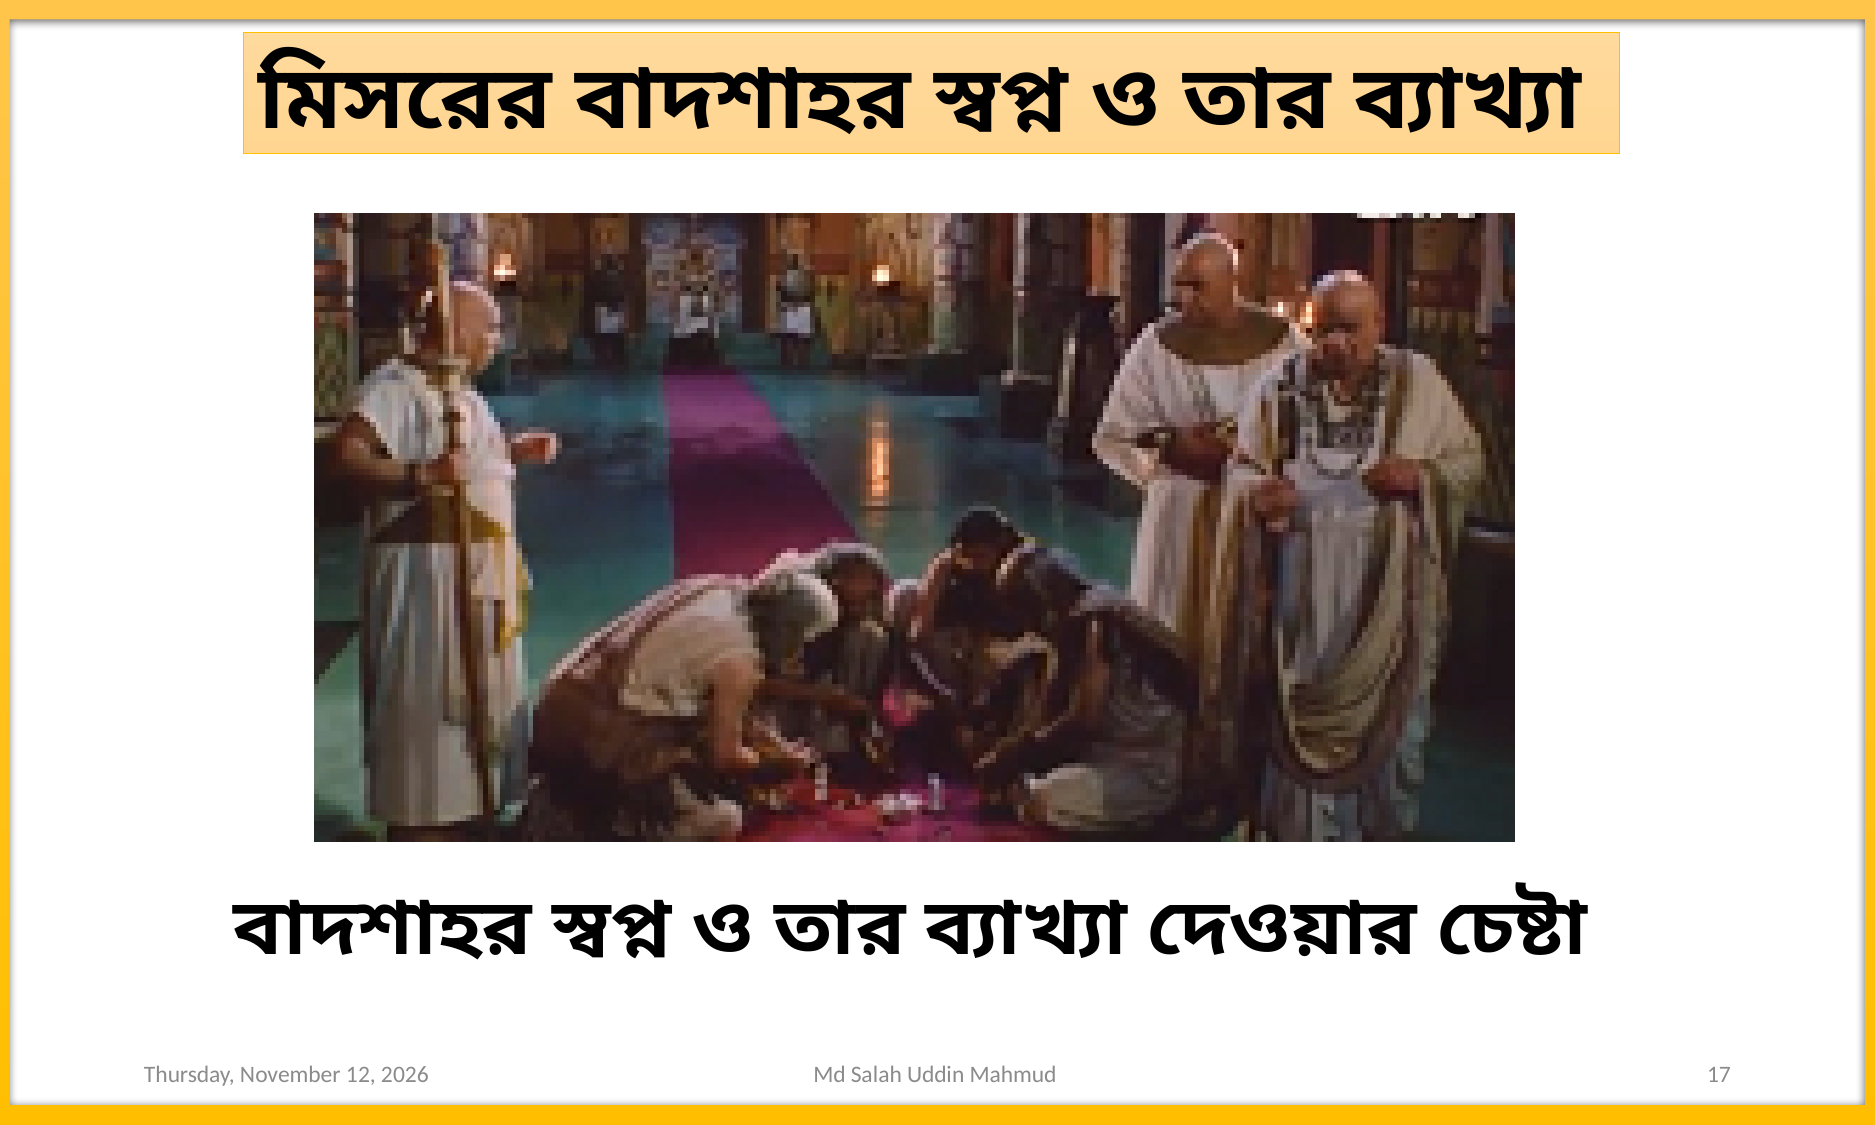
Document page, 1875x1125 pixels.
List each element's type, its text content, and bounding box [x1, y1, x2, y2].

slide_number 17 [1324, 1042, 1747, 1099]
text_box [0, 0, 1875, 1125]
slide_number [128, 1042, 551, 1099]
picture [314, 213, 1515, 842]
text_box মিসরের বাদশাহর স্বপ্ন ও তার ব্যাখ্যা [243, 32, 1620, 154]
footer Md Salah Uddin Mahmud [621, 1042, 1254, 1099]
text_box বাদশাহর স্বপ্ন ও তার ব্যাখ্যা দেওয়ার চেষ্টা [219, 868, 1644, 978]
